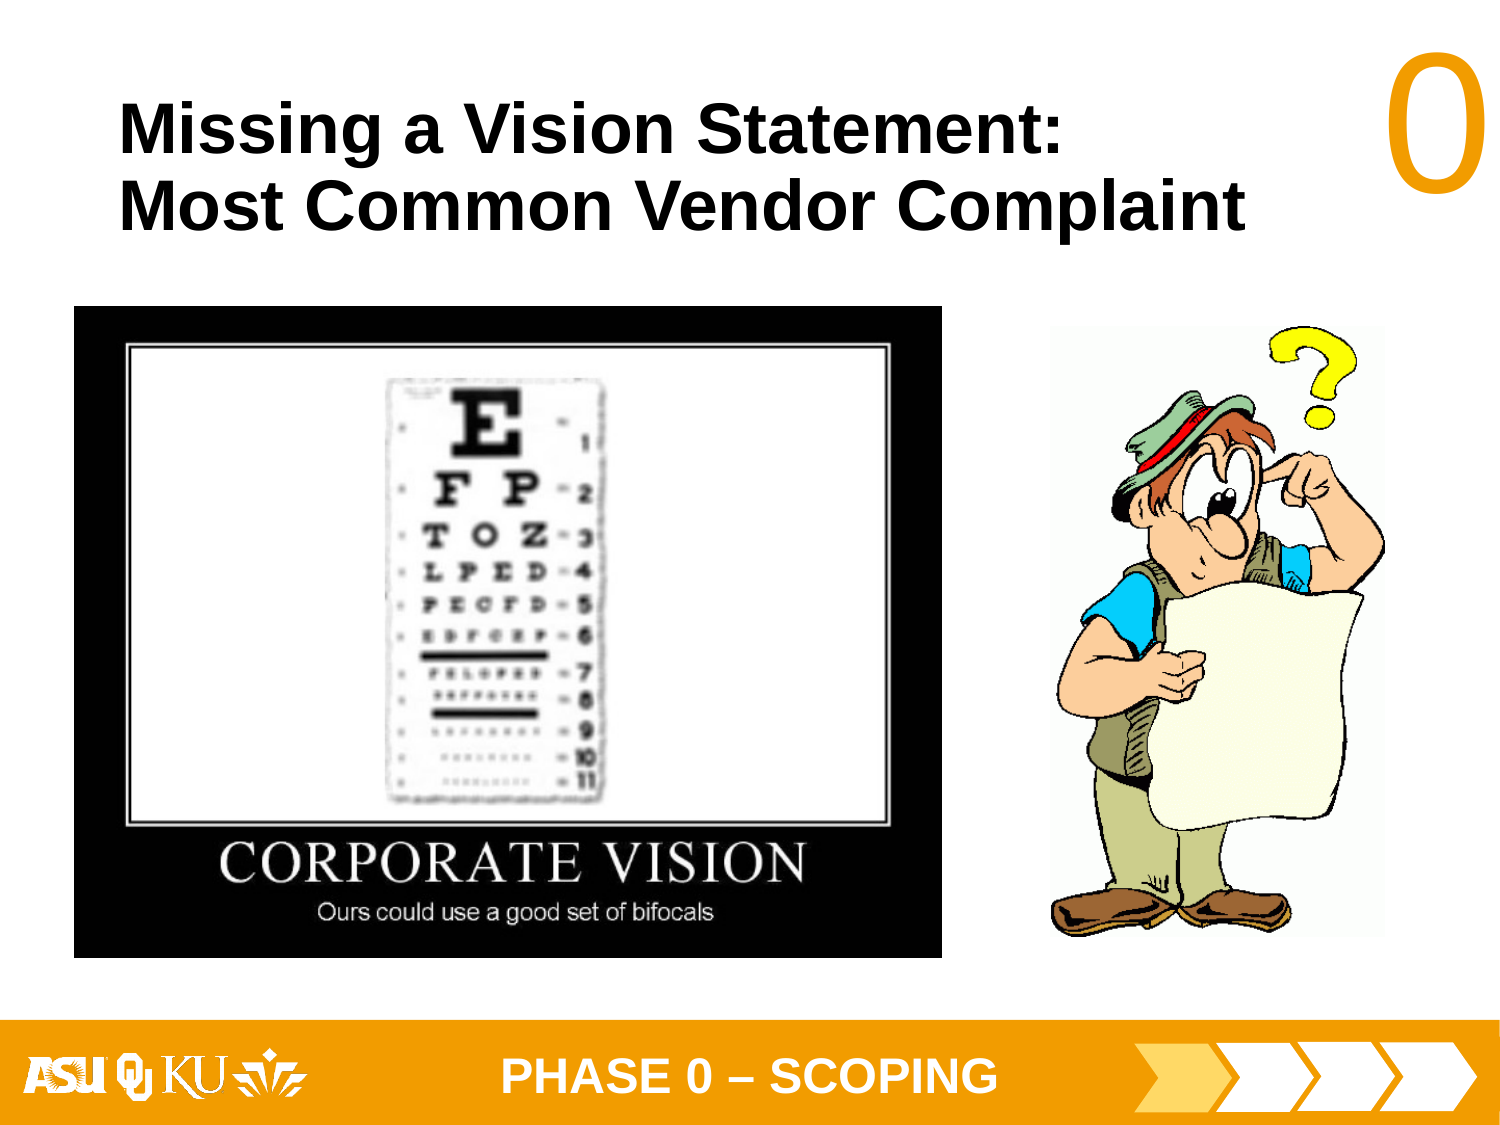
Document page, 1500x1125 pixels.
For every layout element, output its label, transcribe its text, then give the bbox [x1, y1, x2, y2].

picture [1050, 326, 1385, 938]
title Missing a Vision Statement: Most Common Vendor Complaint [103, 59, 1397, 278]
picture [117, 1053, 152, 1101]
picture [74, 306, 942, 958]
picture [161, 1047, 309, 1099]
